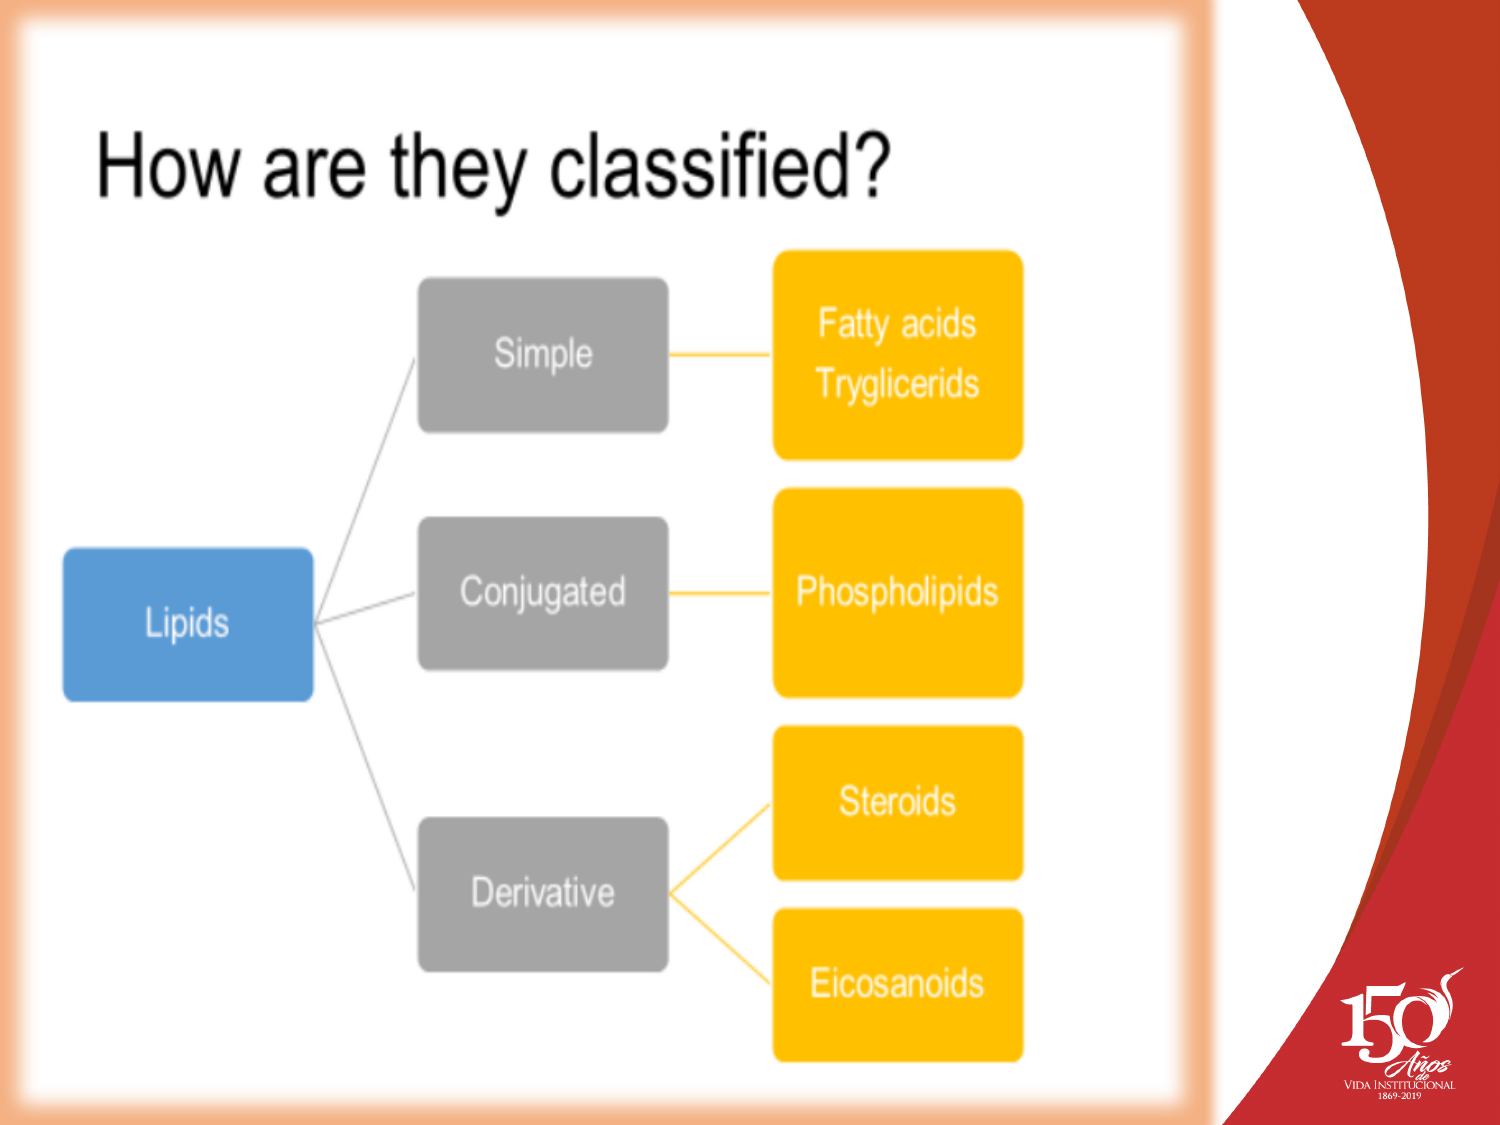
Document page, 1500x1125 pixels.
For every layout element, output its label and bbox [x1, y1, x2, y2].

list [1205, 0, 1500, 1125]
picture [0, 0, 1205, 1125]
